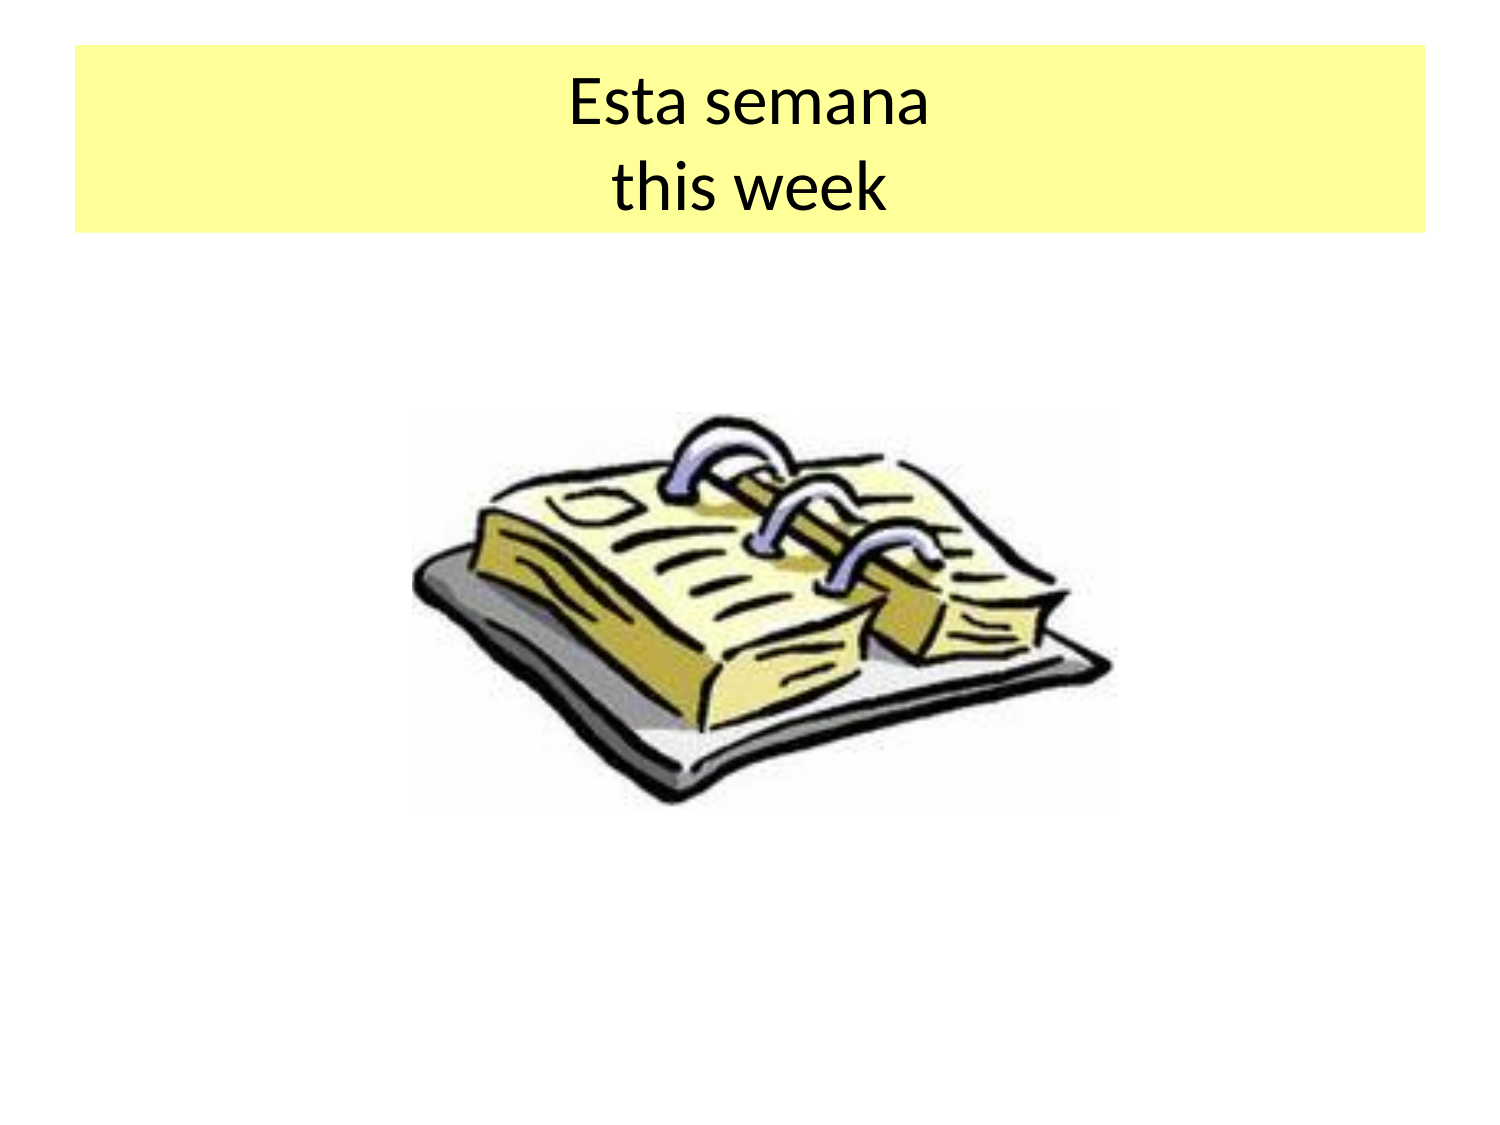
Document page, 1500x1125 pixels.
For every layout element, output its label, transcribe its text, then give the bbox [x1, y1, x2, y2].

title Esta semana this week [75, 45, 1425, 233]
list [412, 412, 1119, 810]
